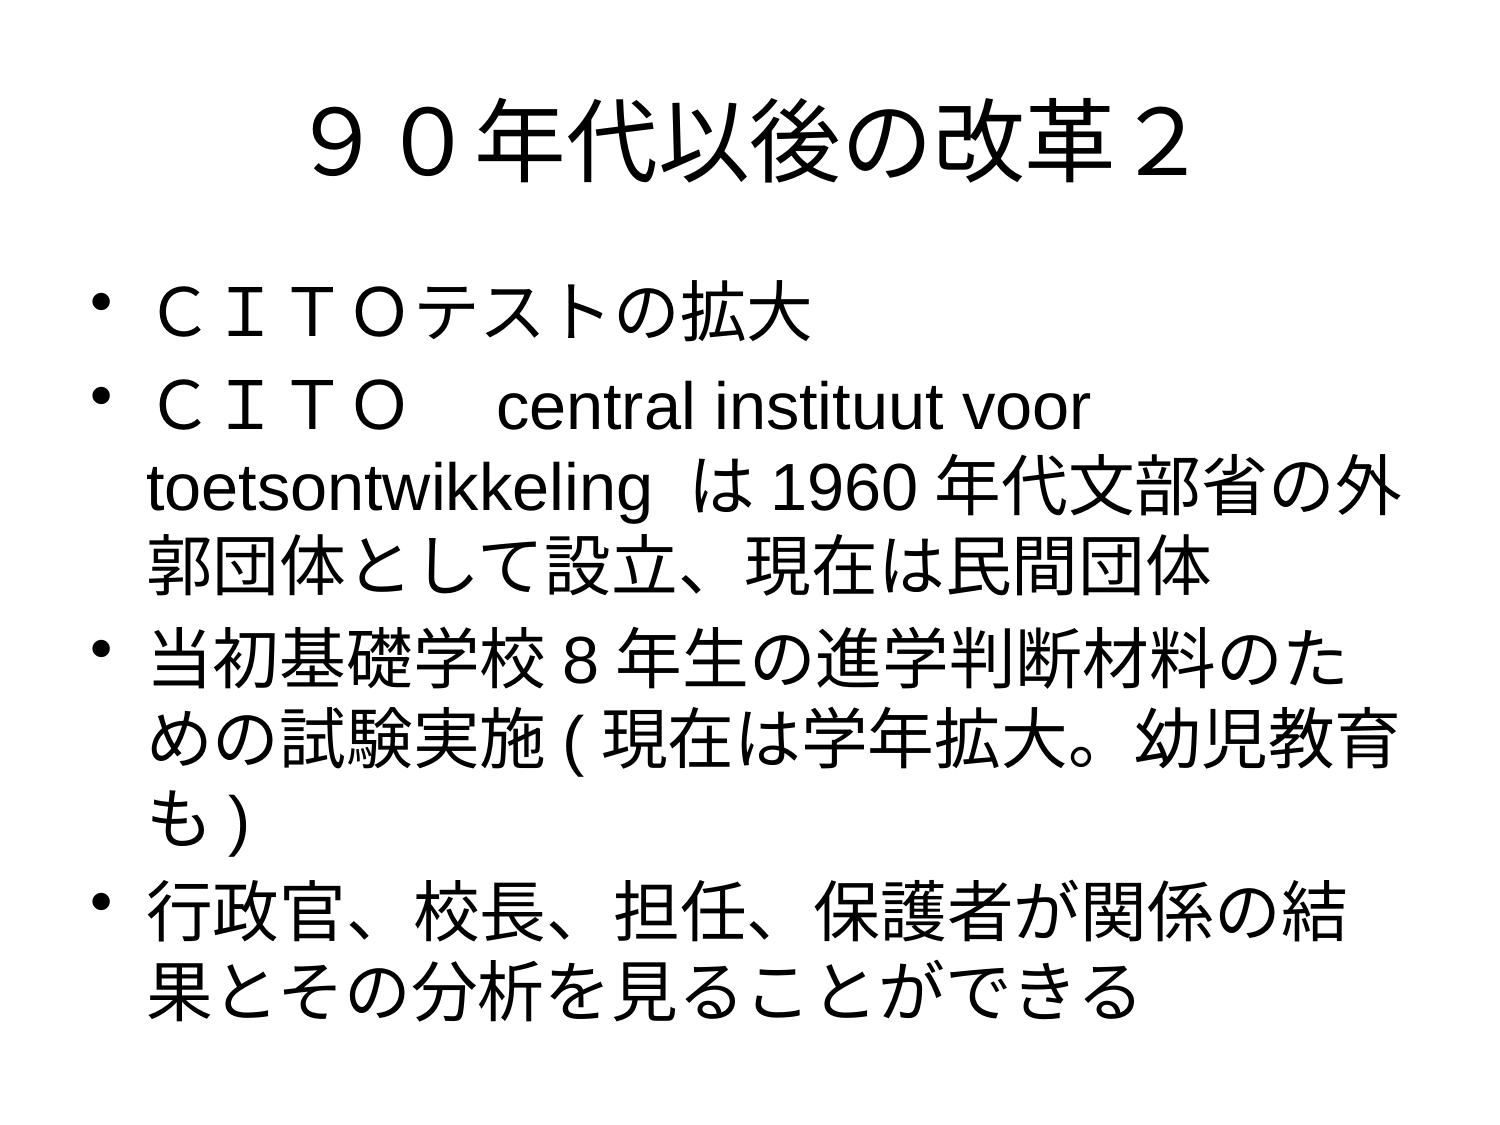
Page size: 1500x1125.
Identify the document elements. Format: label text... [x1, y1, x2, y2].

title ９０年代以後の改革２ [74, 44, 1426, 233]
list ＣＩＴＯテストの拡大 ＣＩＴＯ central instituut voor toetsontwikkeling は1960年代文部省の外郭団体として設立、現在は民間団体 当初基礎学校8年生の進学判断材料のための試験実施(現在は学年拡大。幼児教育も) 行政官、校長、担任、保護者が関係の結果とその分析を見ることができる [74, 262, 1426, 1006]
